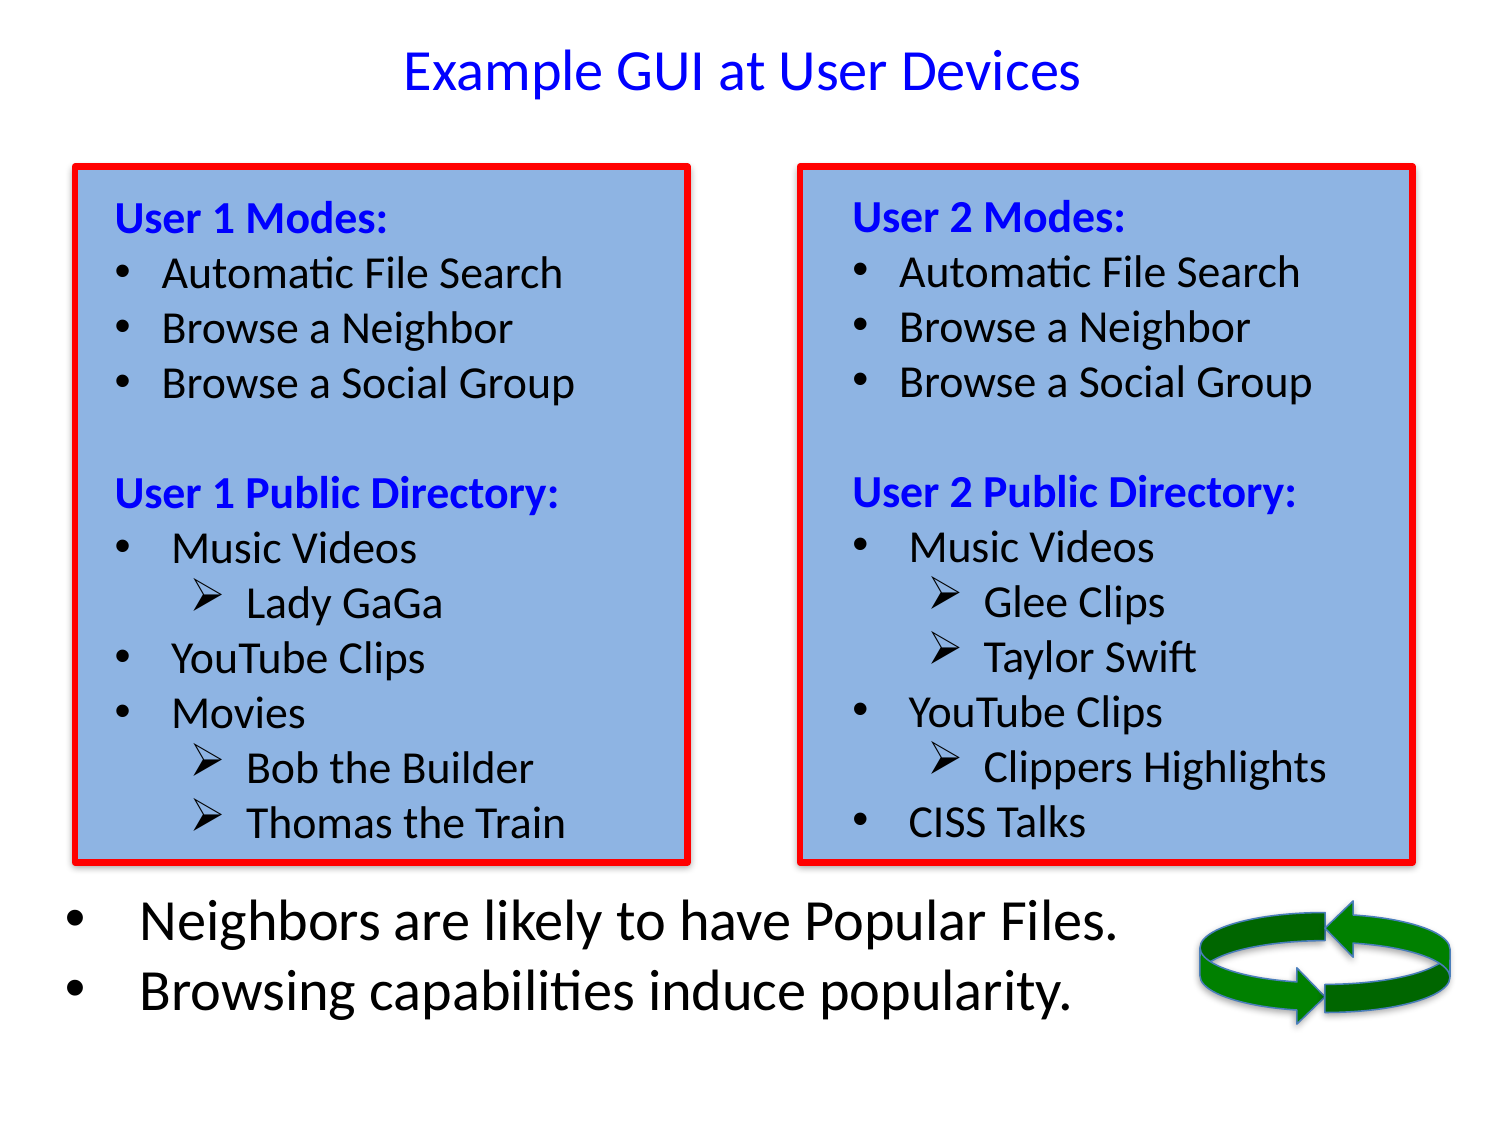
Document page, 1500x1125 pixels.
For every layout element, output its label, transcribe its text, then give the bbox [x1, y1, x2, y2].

text_box Neighbors are likely to have Popular Files. Browsing capabilities induce popularity. [49, 874, 1388, 1030]
text_box [799, 166, 1413, 863]
text_box [1324, 900, 1451, 1014]
text_box [1199, 911, 1326, 1025]
text_box User 2 Modes: Automatic File Search Browse a Neighbor Browse a Social Group User 2 Public Directory: Music Videos Glee Clips Taylor Swift YouTube Clips Clippers Highlights CISS Talks [837, 179, 1488, 854]
text_box [74, 166, 688, 863]
text_box User 1 Modes: Automatic File Search Browse a Neighbor Browse a Social Group User 1 Public Directory: Music Videos Lady GaGa YouTube Clips Movies Bob the Builder Thomas the Train [99, 180, 713, 856]
text_box Example GUI at User Devices [389, 24, 1098, 110]
